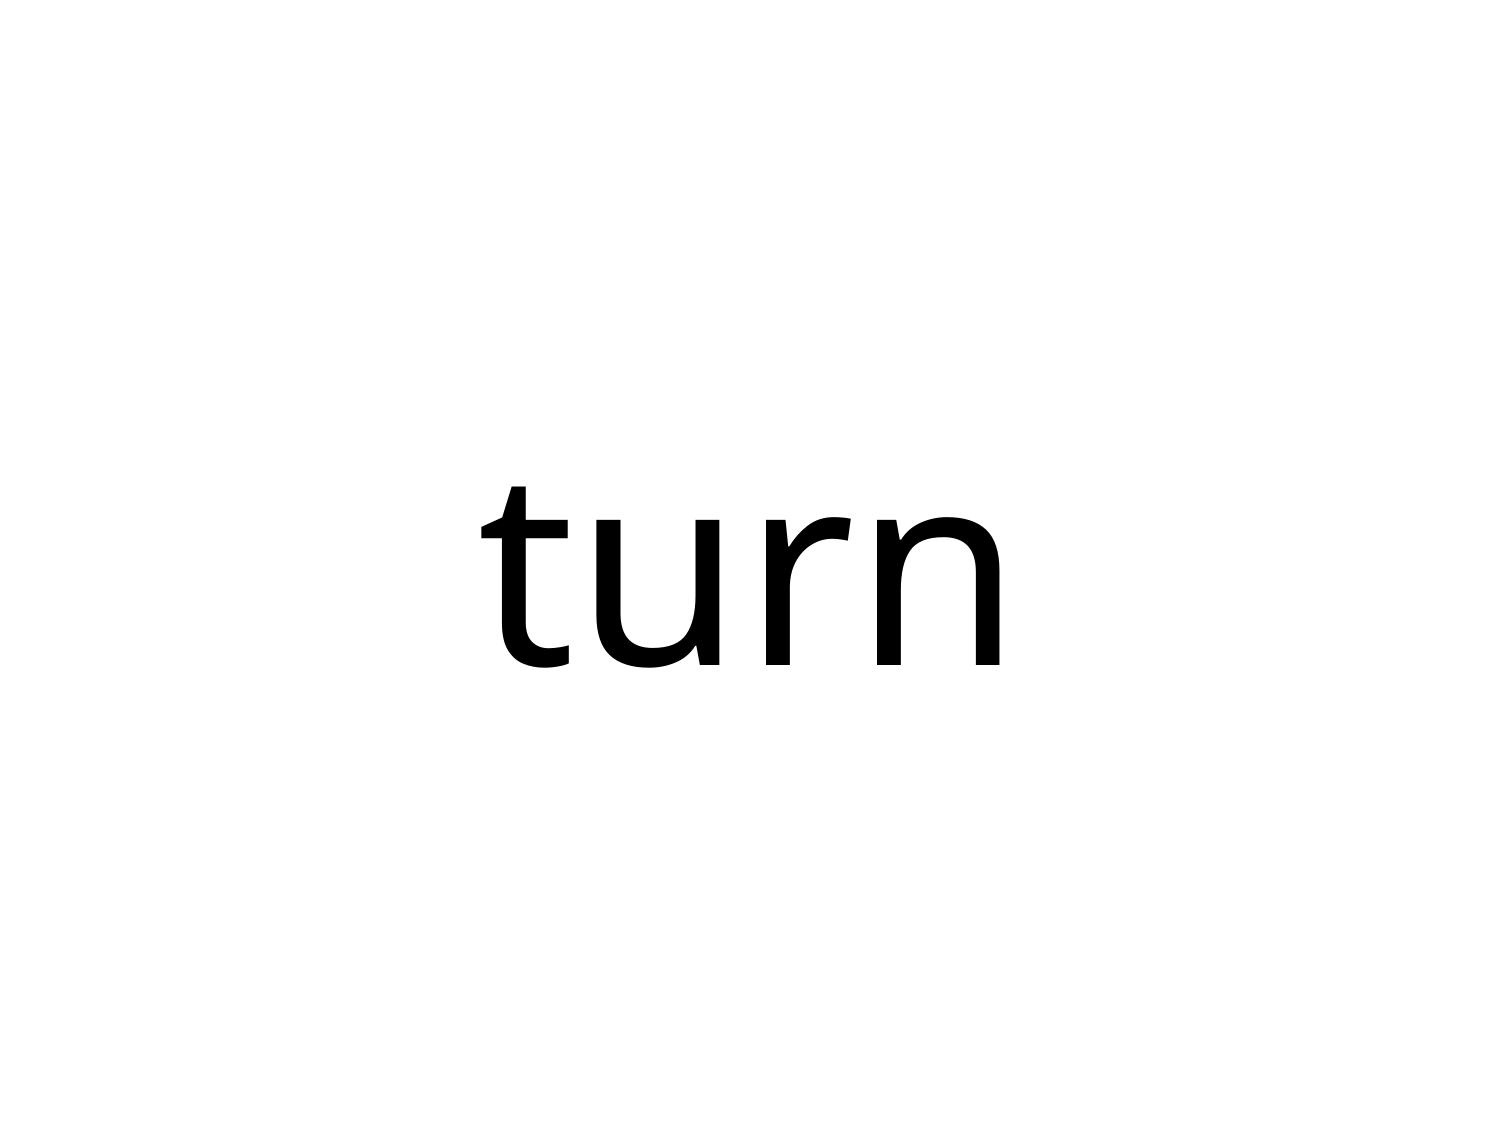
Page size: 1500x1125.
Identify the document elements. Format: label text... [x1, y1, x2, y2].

title turn [187, 184, 1313, 732]
